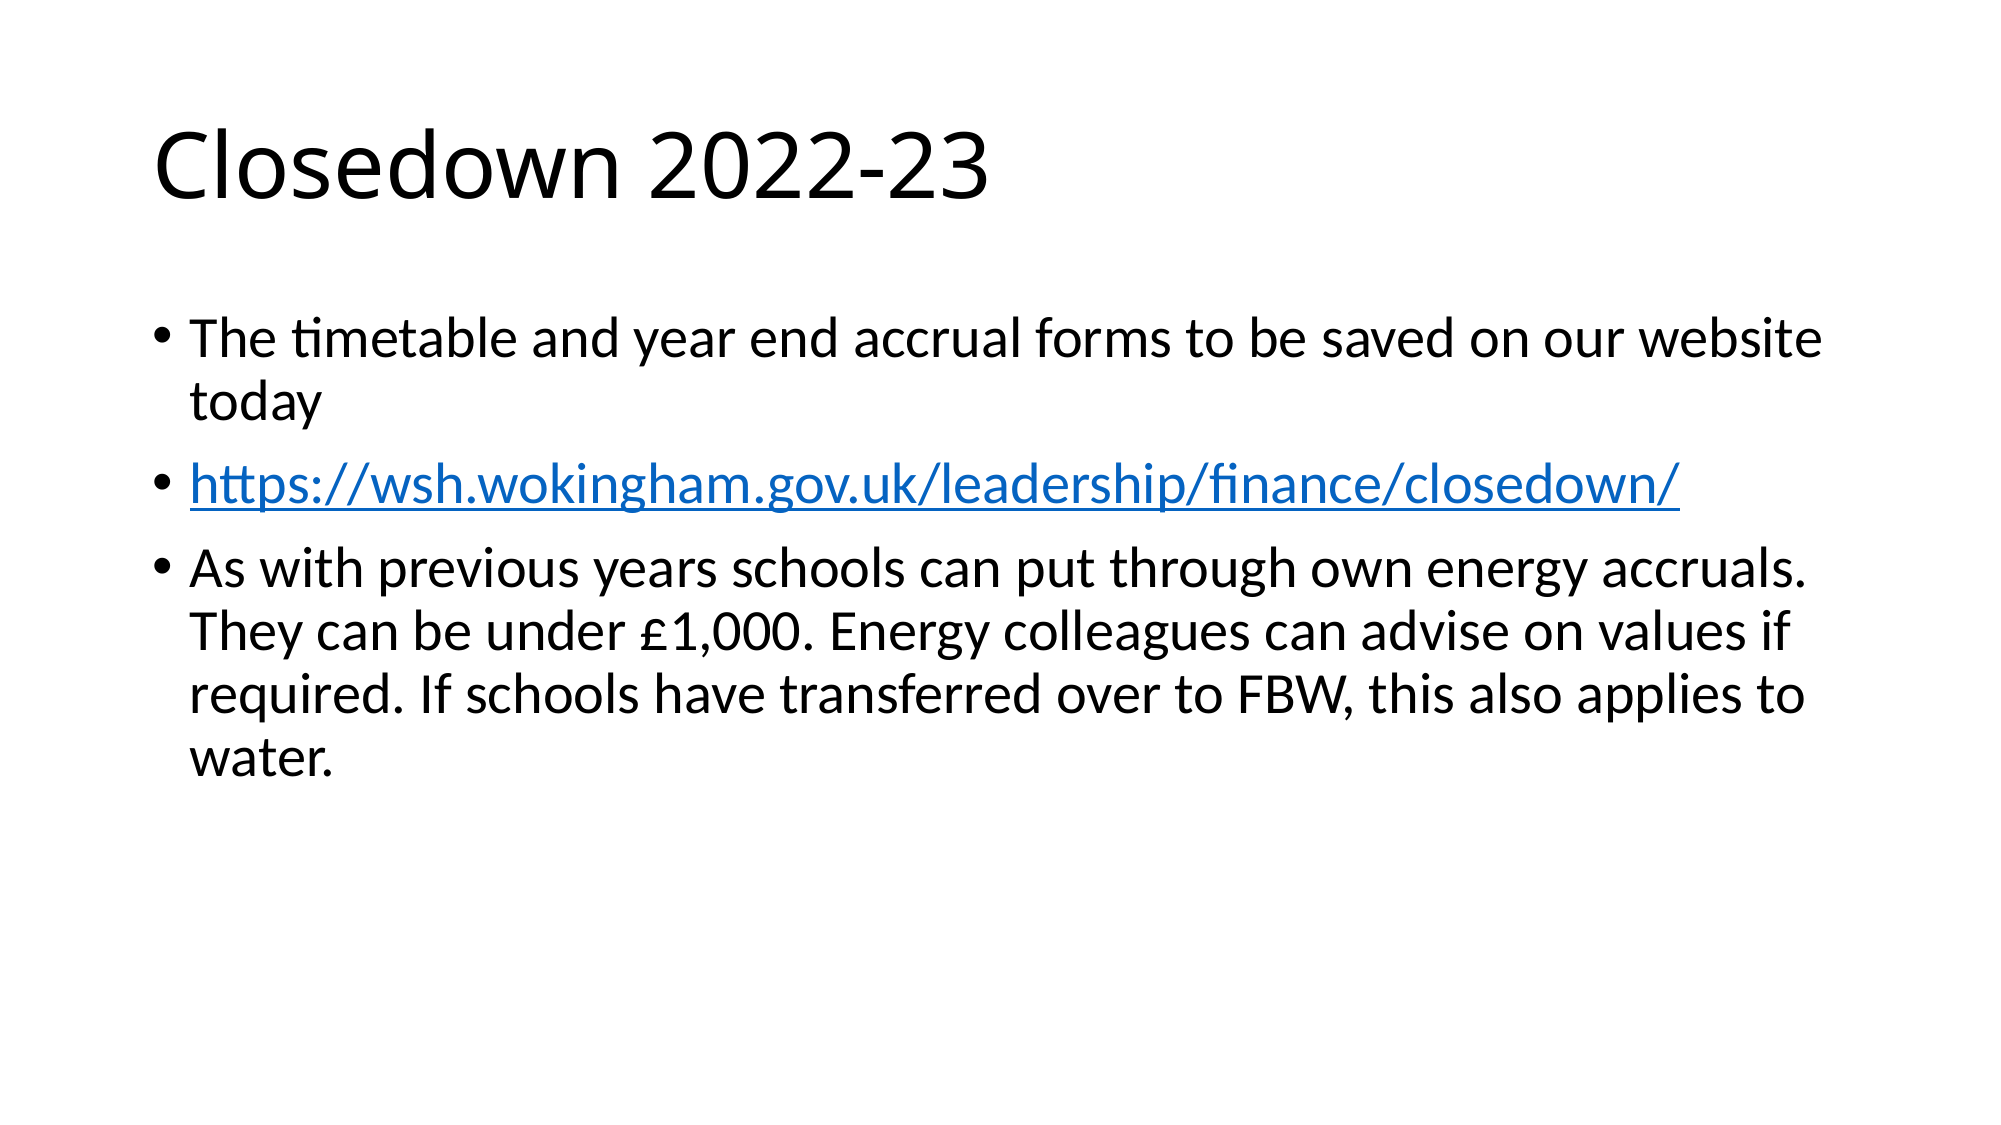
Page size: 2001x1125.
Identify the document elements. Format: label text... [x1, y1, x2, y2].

list The timetable and year end accrual forms to be saved on our website today https://wsh.wokingham.gov.uk/leadership/finance/closedown/ As with previous years schools can put through own energy accruals. They can be under £1,000. Energy colleagues can advise on values if required. If schools have transferred over to FBW, this also applies to water. [137, 299, 1863, 1014]
title Closedown 2022-23 [137, 59, 1863, 278]
